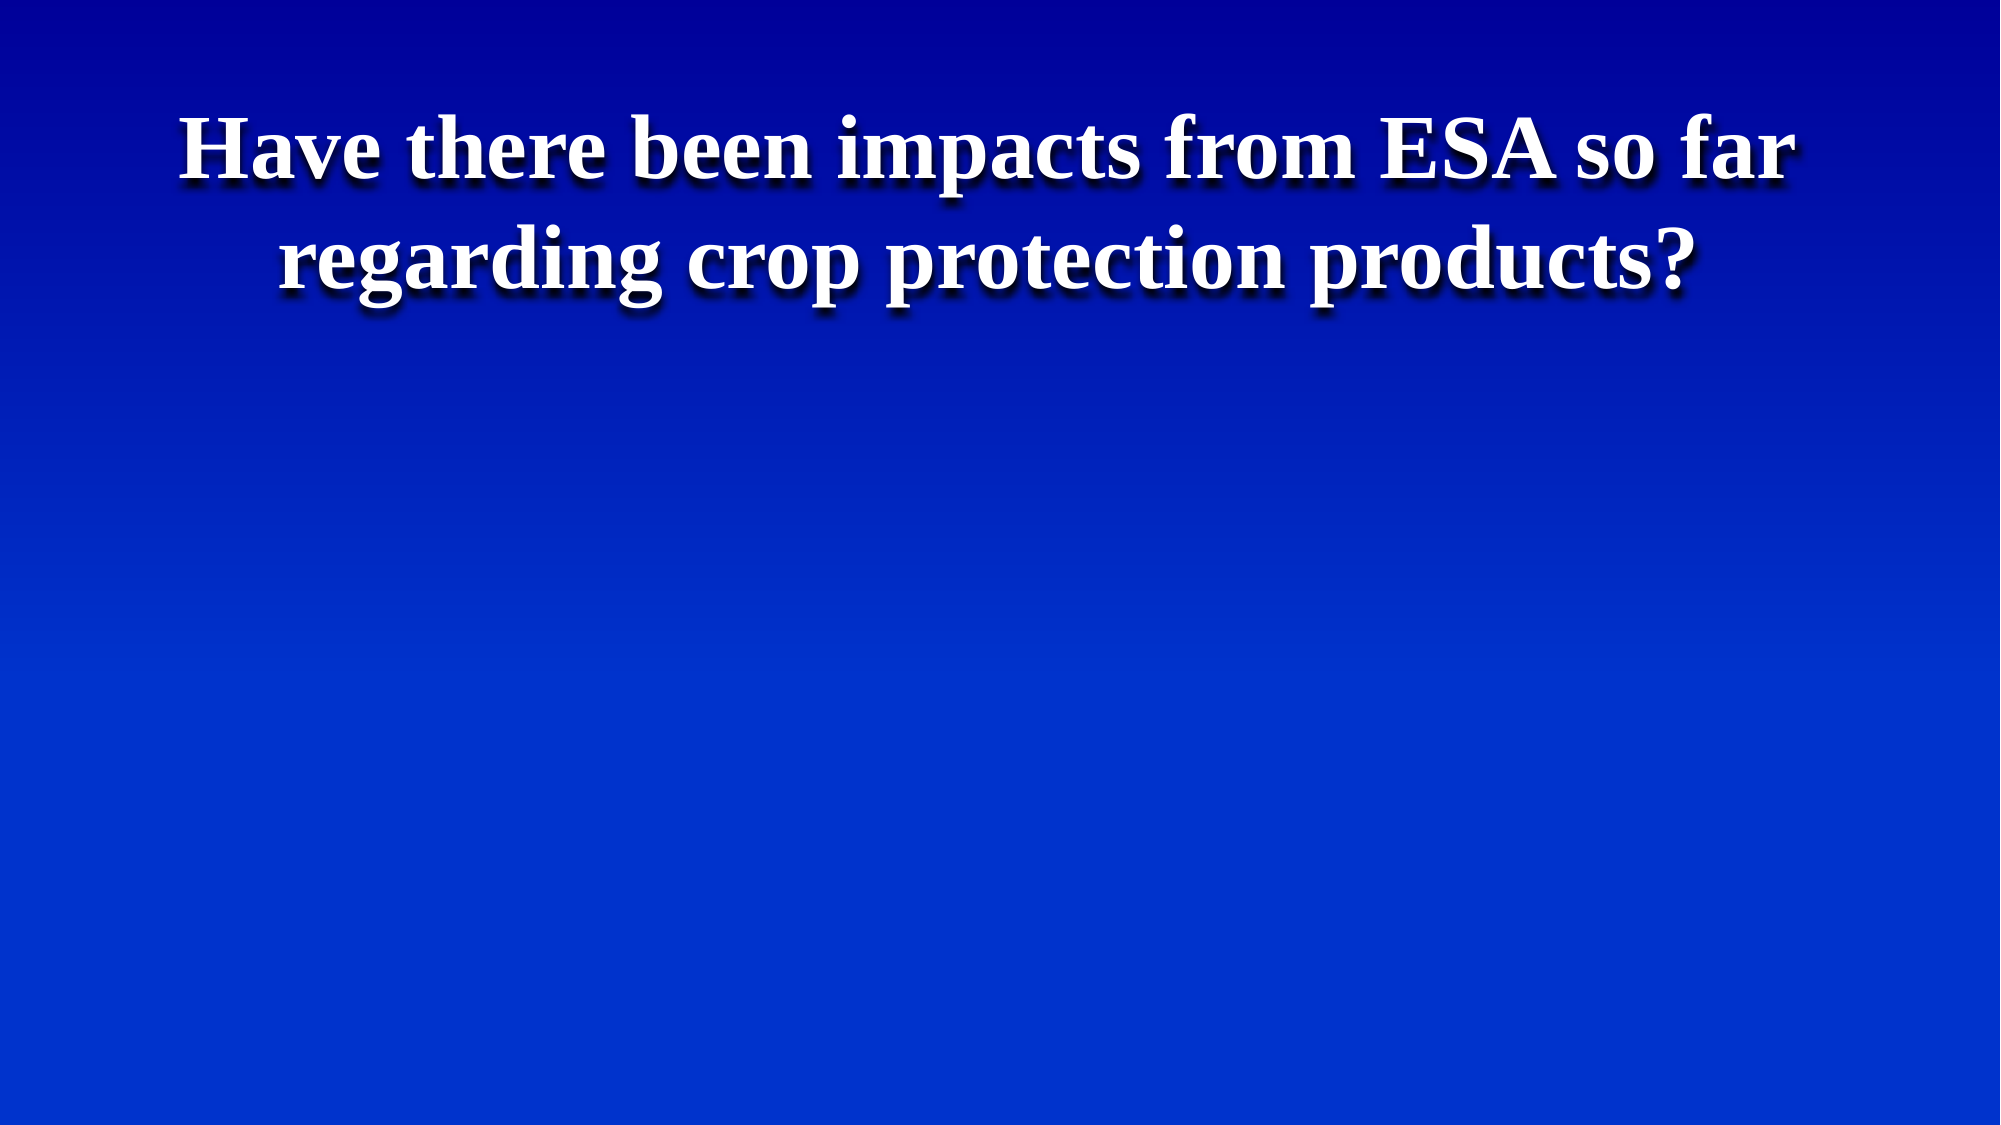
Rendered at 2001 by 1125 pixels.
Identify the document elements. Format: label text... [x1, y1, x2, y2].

text_box Have there been impacts from ESA so far regarding crop protection products? [164, 79, 1815, 314]
